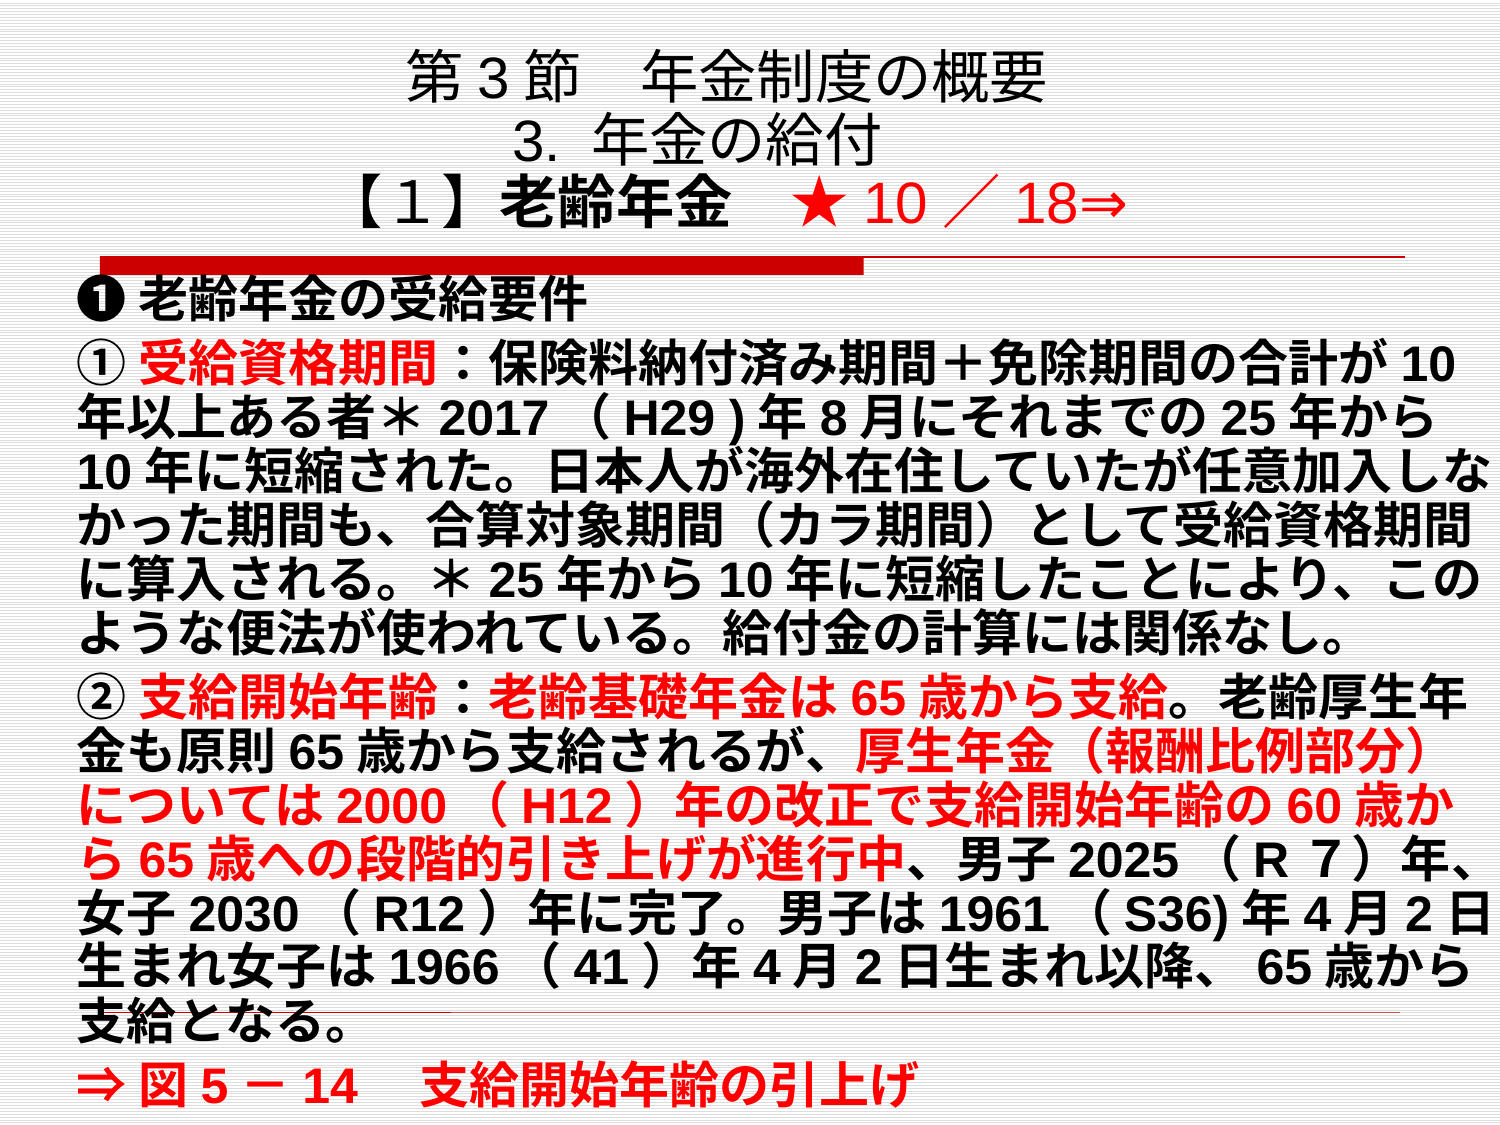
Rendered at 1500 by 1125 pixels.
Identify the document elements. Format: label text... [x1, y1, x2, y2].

title 第3節 年金制度の概要 3. 年金の給付 【１】老齢年金 ★10／18⇒ [94, 77, 1359, 266]
list ❶老齢年金の受給要件 ①受給資格期間：保険料納付済み期間＋免除期間の合計が10年以上ある者＊2017（H29 )年8月にそれまでの25年から10年に短縮された。日本人が海外在住していたが任意加入しなかった期間も、合算対象期間（カラ期間）として受給資格期間に算入される。＊25年から10年に短縮したことにより、このような便法が使われている。給付金の計算には関係なし。 ②支給開始年齢：老齢基礎年金は65歳から支給。老齢厚生年金も原則65歳から支給されるが、厚生年金（報酬比例部分）については2000（H12）年の改正で支給開始年齢の60歳から65歳への段階的引き上げが進行中、男子2025（R７）年、女子2030（R12）年に完了。男子は1961（S36)年4月2日生まれ女子は1966（41）年4月2日生まれ以降、65歳から支給となる。 ⇒図5－14 支給開始年齢の引上げ [61, 266, 1500, 1012]
